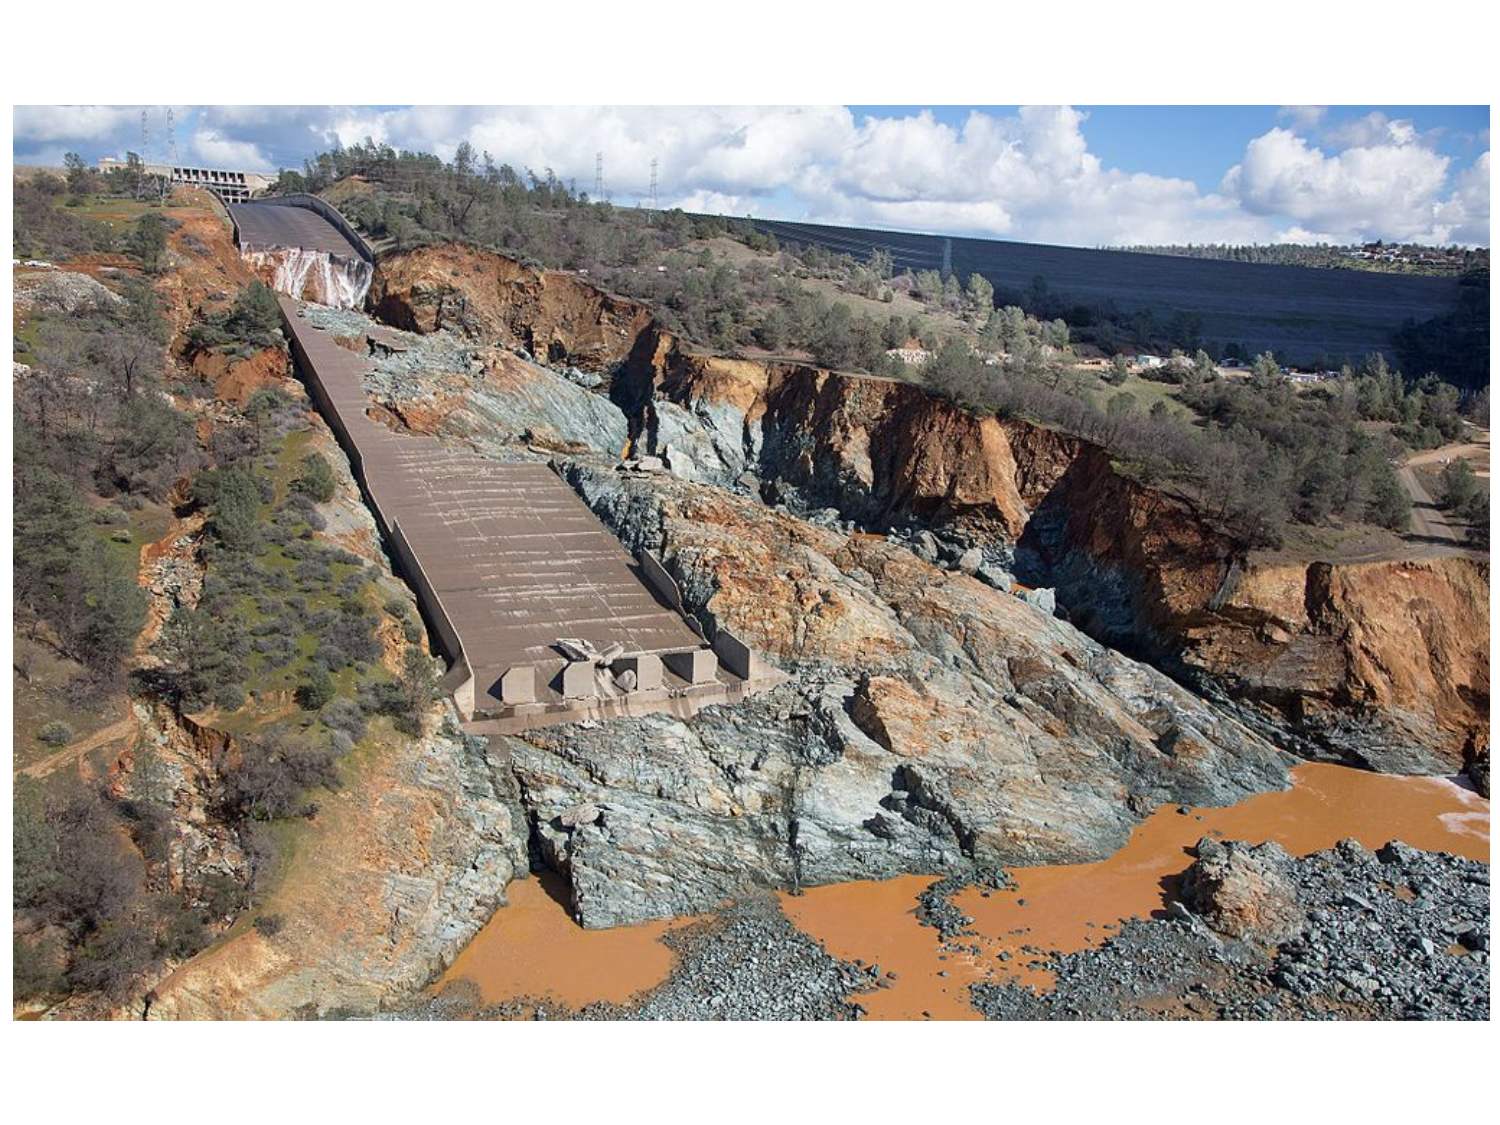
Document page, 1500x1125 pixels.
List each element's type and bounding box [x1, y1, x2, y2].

picture [13, 105, 1490, 1021]
